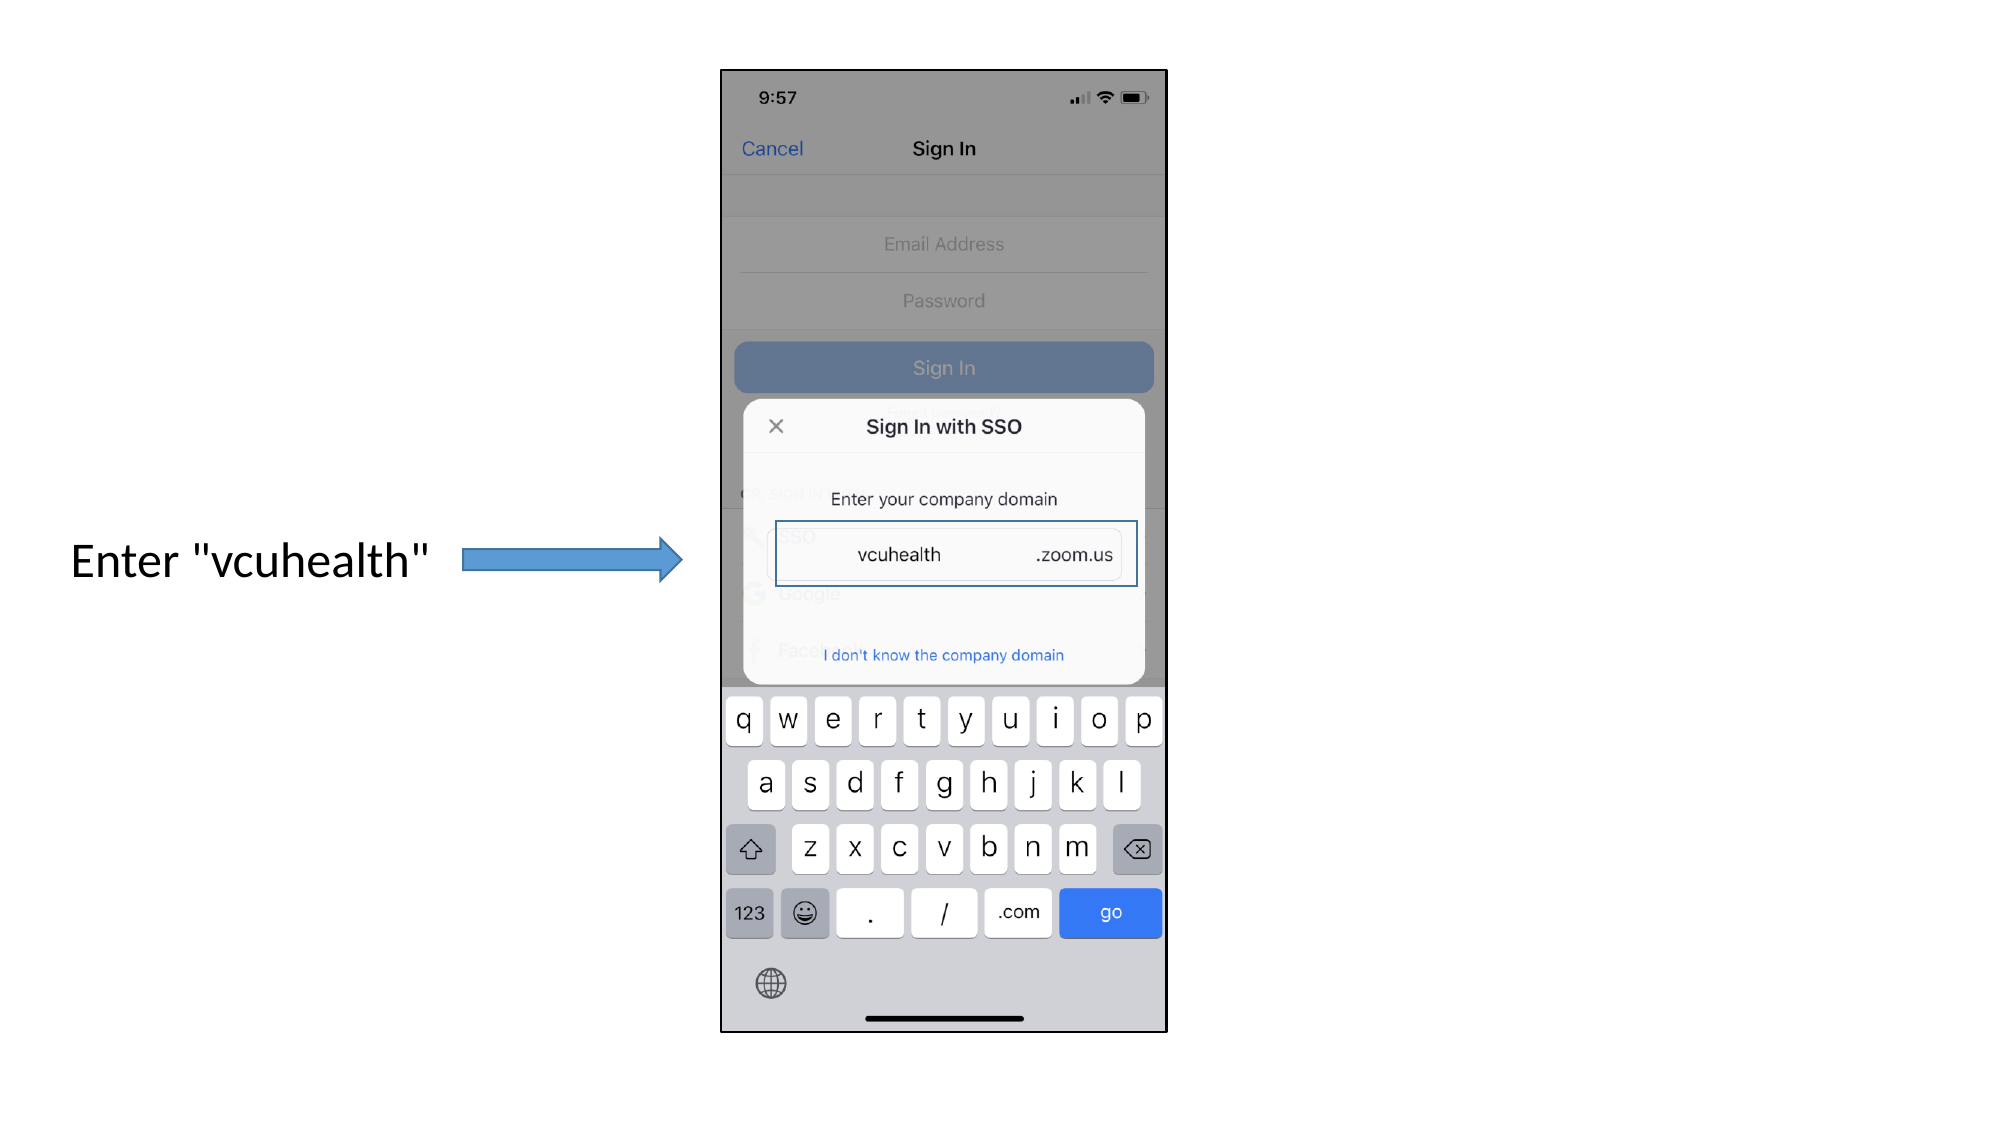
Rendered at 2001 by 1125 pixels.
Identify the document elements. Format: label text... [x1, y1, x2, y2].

text_box [462, 536, 684, 584]
picture [722, 70, 1166, 1031]
text_box Enter "vcuhealth" [55, 520, 452, 596]
